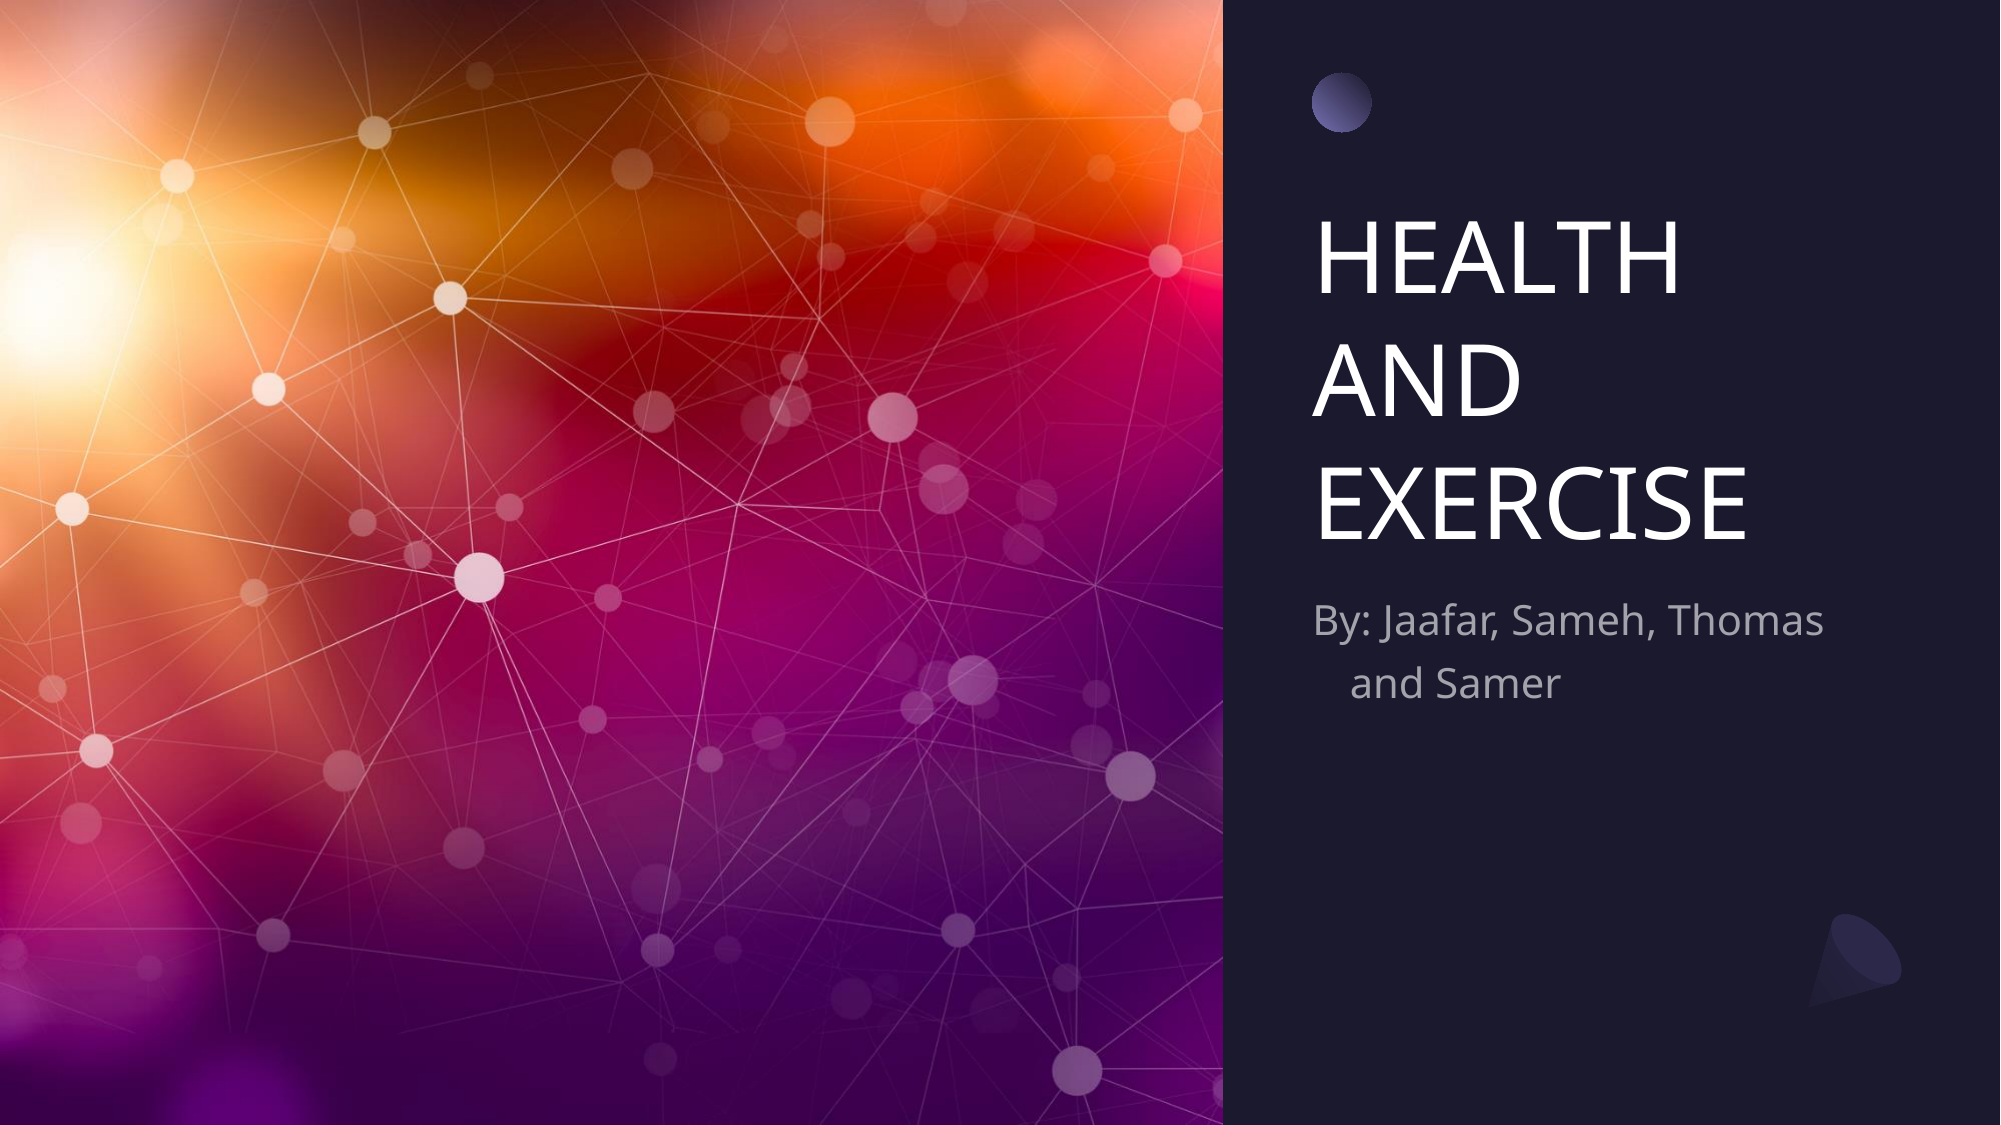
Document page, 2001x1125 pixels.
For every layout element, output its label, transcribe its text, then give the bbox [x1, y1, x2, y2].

picture [0, 0, 1223, 1125]
title HEALTH AND EXERCISE [1312, 172, 1898, 564]
list By: Jaafar, Sameh, Thomas and Samer [1312, 585, 1898, 870]
